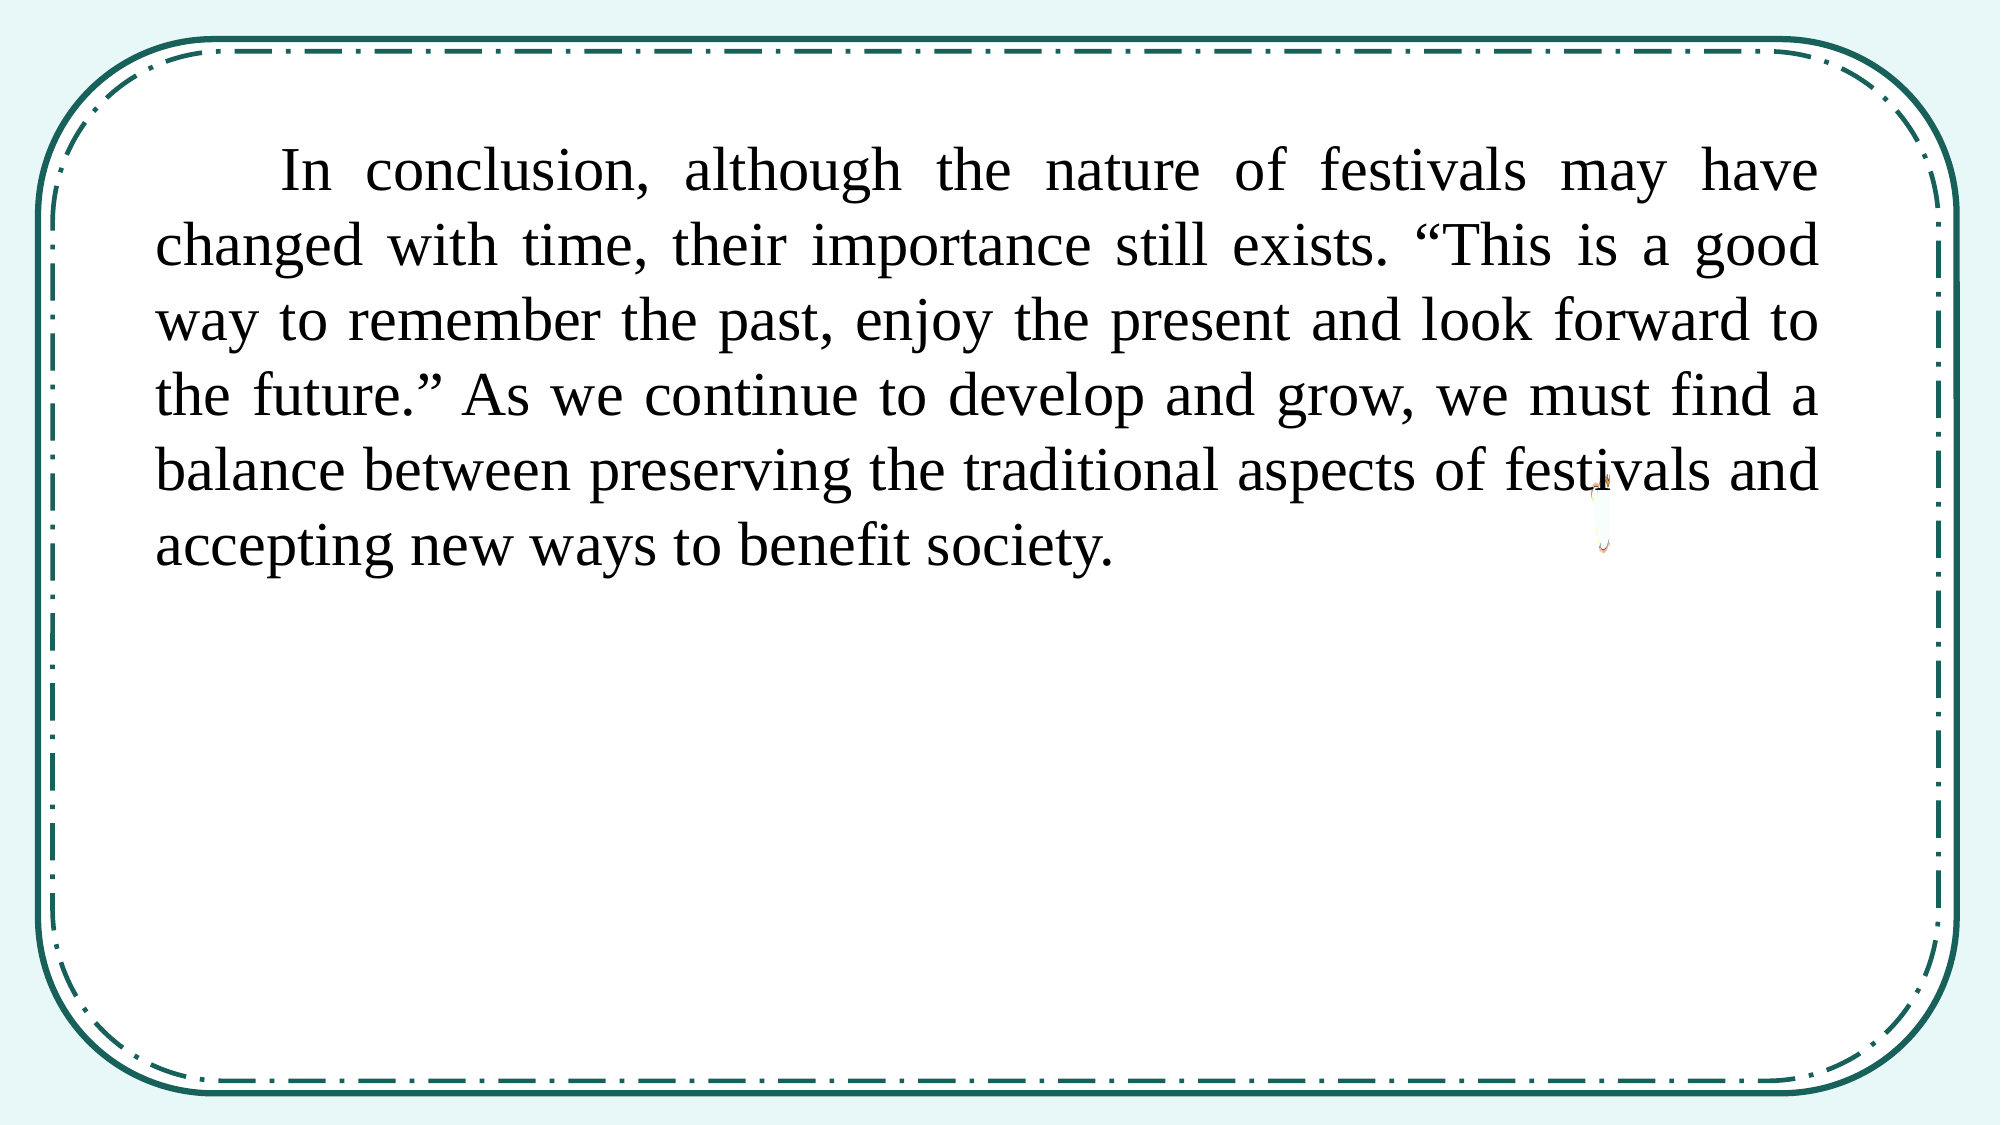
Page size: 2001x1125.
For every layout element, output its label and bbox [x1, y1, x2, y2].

picture [0, 0, 2000, 1125]
text_box [37, 38, 1958, 1094]
